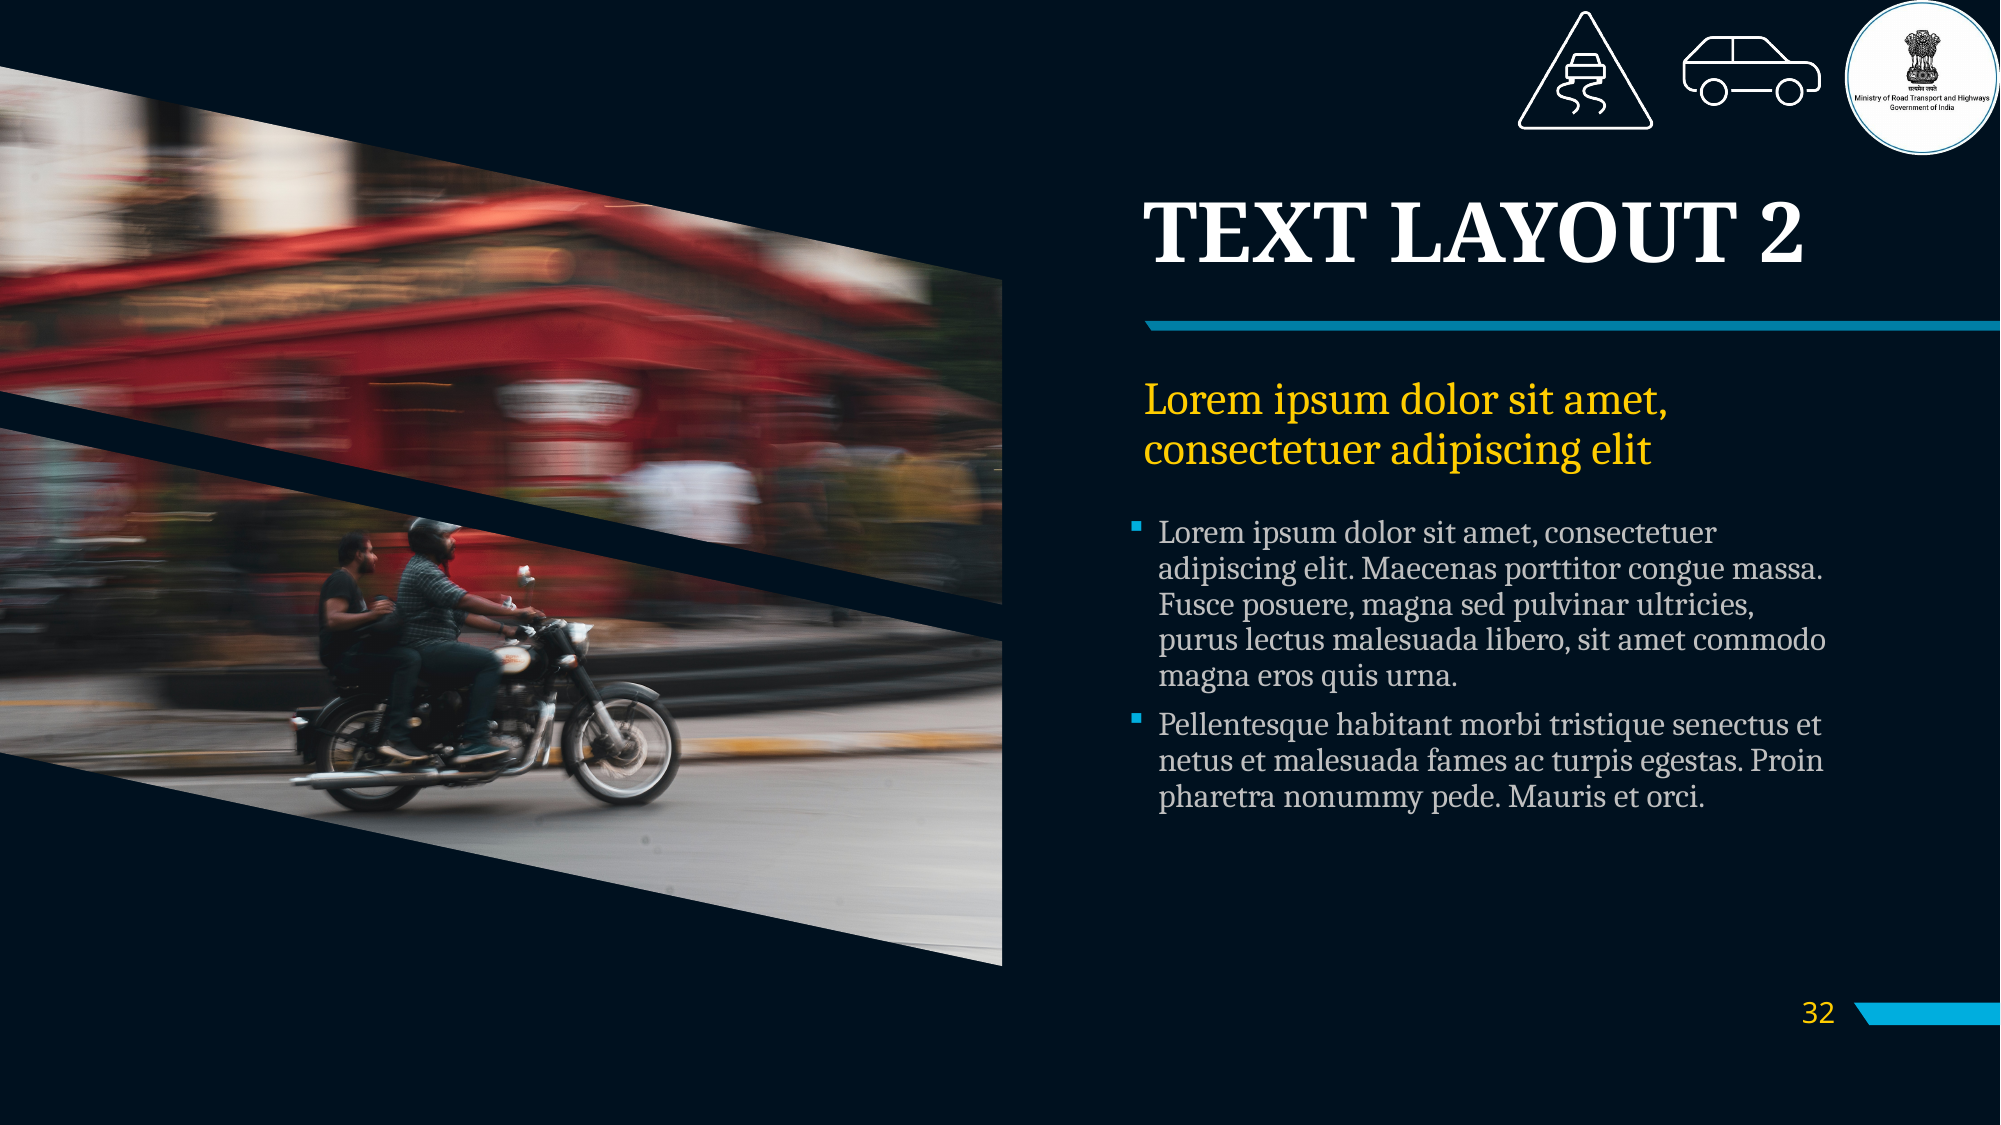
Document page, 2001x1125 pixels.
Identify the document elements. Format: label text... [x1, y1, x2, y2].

title TEXT LAYOUT 2 [1128, 171, 1959, 300]
list Lorem ipsum dolor sit amet, consectetuer adipiscing elit [1128, 367, 1855, 491]
picture [1844, 0, 2000, 156]
picture [1676, 0, 1827, 146]
slide_number 32 [1760, 984, 1851, 1045]
picture [1510, 0, 1661, 146]
list Lorem ipsum dolor sit amet, consectetuer adipiscing elit. Maecenas porttitor congue massa. Fusce posuere, magna sed pulvinar ultricies, purus lectus malesuada libero, sit amet commodo magna eros quis urna. Pellentesque habitant morbi tristique senectus et netus et malesuada fames ac turpis egestas. Proin pharetra nonummy pede. Mauris et orci. [1128, 506, 1855, 932]
picture [0, 66, 1003, 967]
